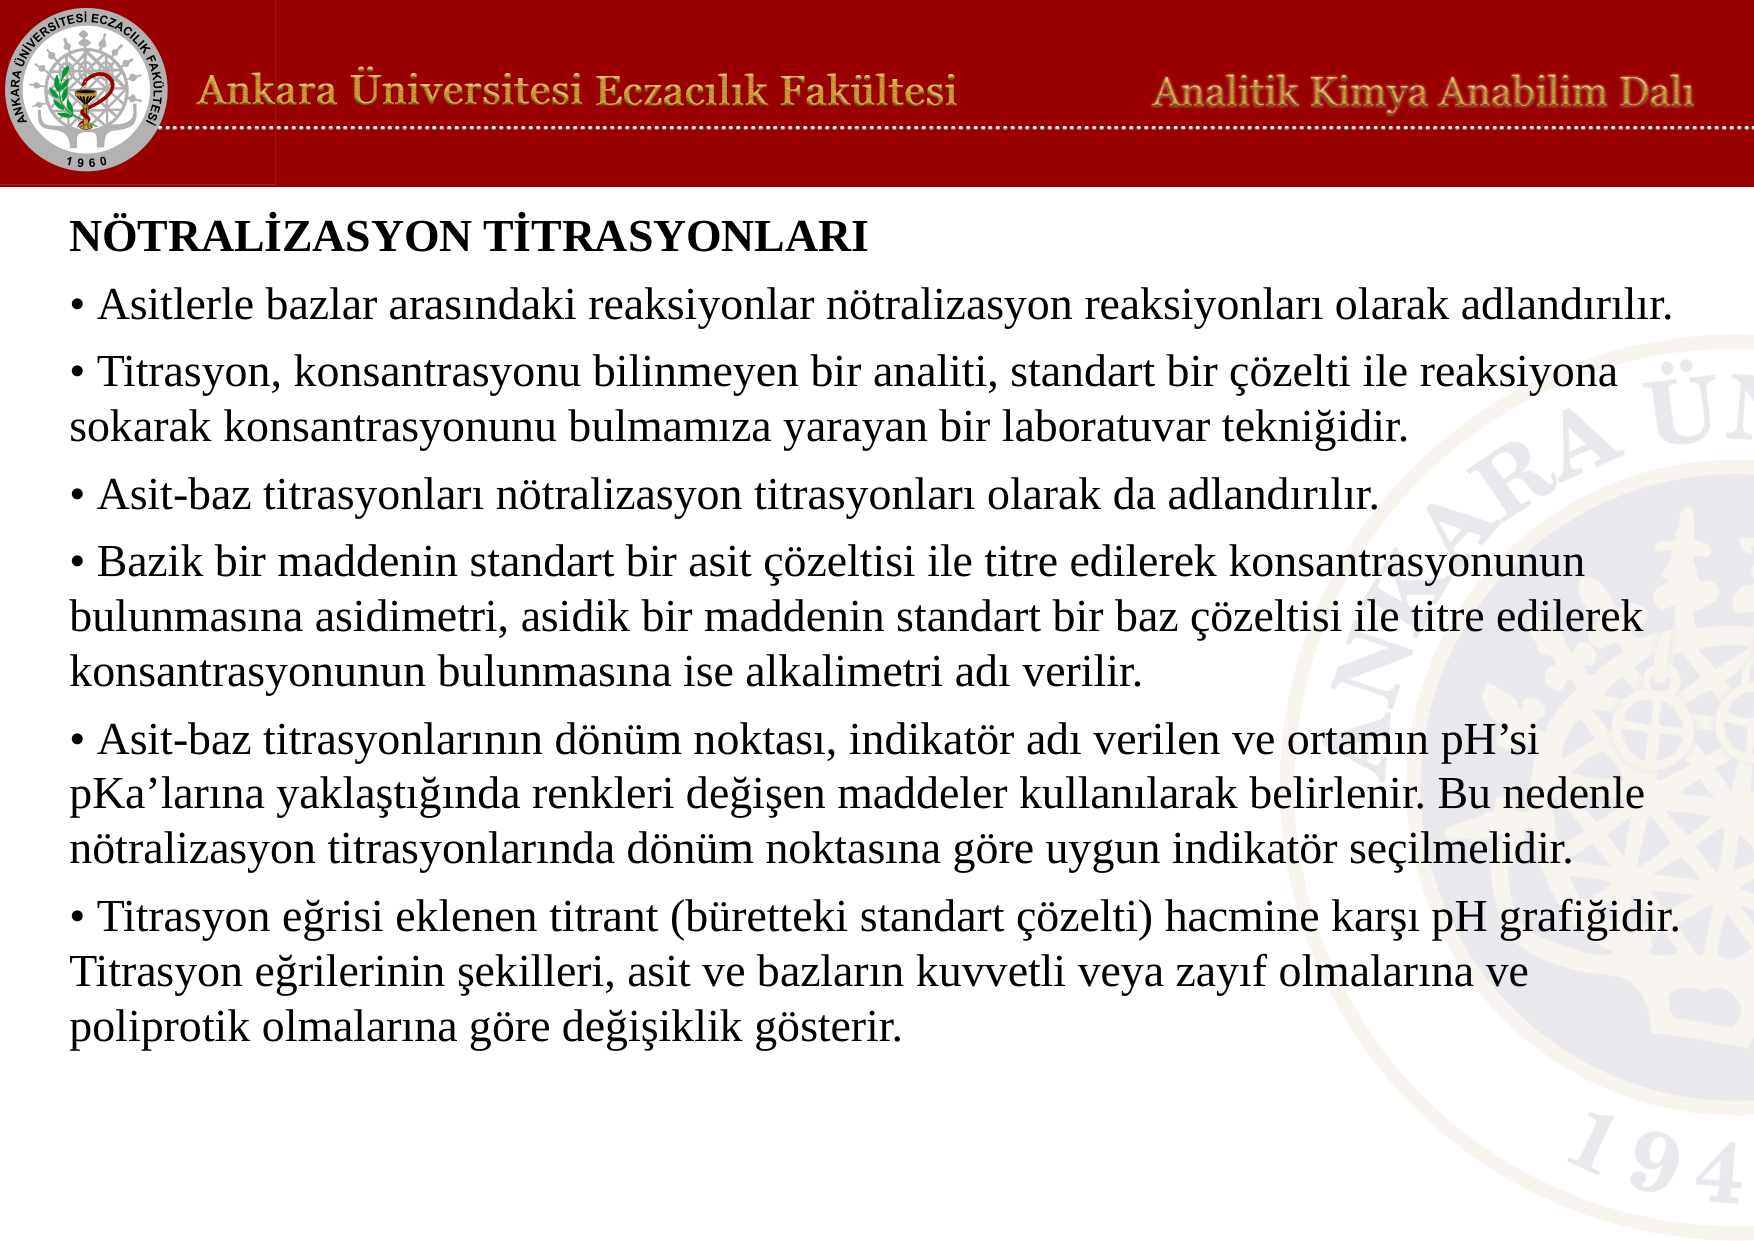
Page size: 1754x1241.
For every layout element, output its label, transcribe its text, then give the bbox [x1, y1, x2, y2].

picture [0, 0, 1754, 1241]
text_box NÖTRALİZASYON TİTRASYONLARI • Asitlerle bazlar arasındaki reaksiyonlar nötralizasyon reaksiyonları olarak adlandırılır. • Titrasyon, konsantrasyonu bilinmeyen bir analiti, standart bir çözelti ile reaksiyona sokarak konsantrasyonunu bulmamıza yarayan bir laboratuvar tekniğidir. • Asit-baz titrasyonları nötralizasyon titrasyonları olarak da adlandırılır. • Bazik bir maddenin standart bir asit çözeltisi ile titre edilerek konsantrasyonunun bulunmasına asidimetri, asidik bir maddenin standart bir baz çözeltisi ile titre edilerek konsantrasyonunun bulunmasına ise alkalimetri adı verilir. • Asit-baz titrasyonlarının dönüm noktası, indikatör adı verilen ve ortamın pH’si pKa’larına yaklaştığında renkleri değişen maddeler kullanılarak belirlenir. Bu nedenle nötralizasyon titrasyonlarında dönüm noktasına göre uygun indikatör seçilmelidir. • Titrasyon eğrisi eklenen titrant (büretteki standart çözelti) hacmine karşı pH grafiğidir. Titrasyon eğrilerinin şekilleri, asit ve bazların kuvvetli veya zayıf olmalarına ve poliprotik olmalarına göre değişiklik gösterir. [54, 198, 1719, 1058]
